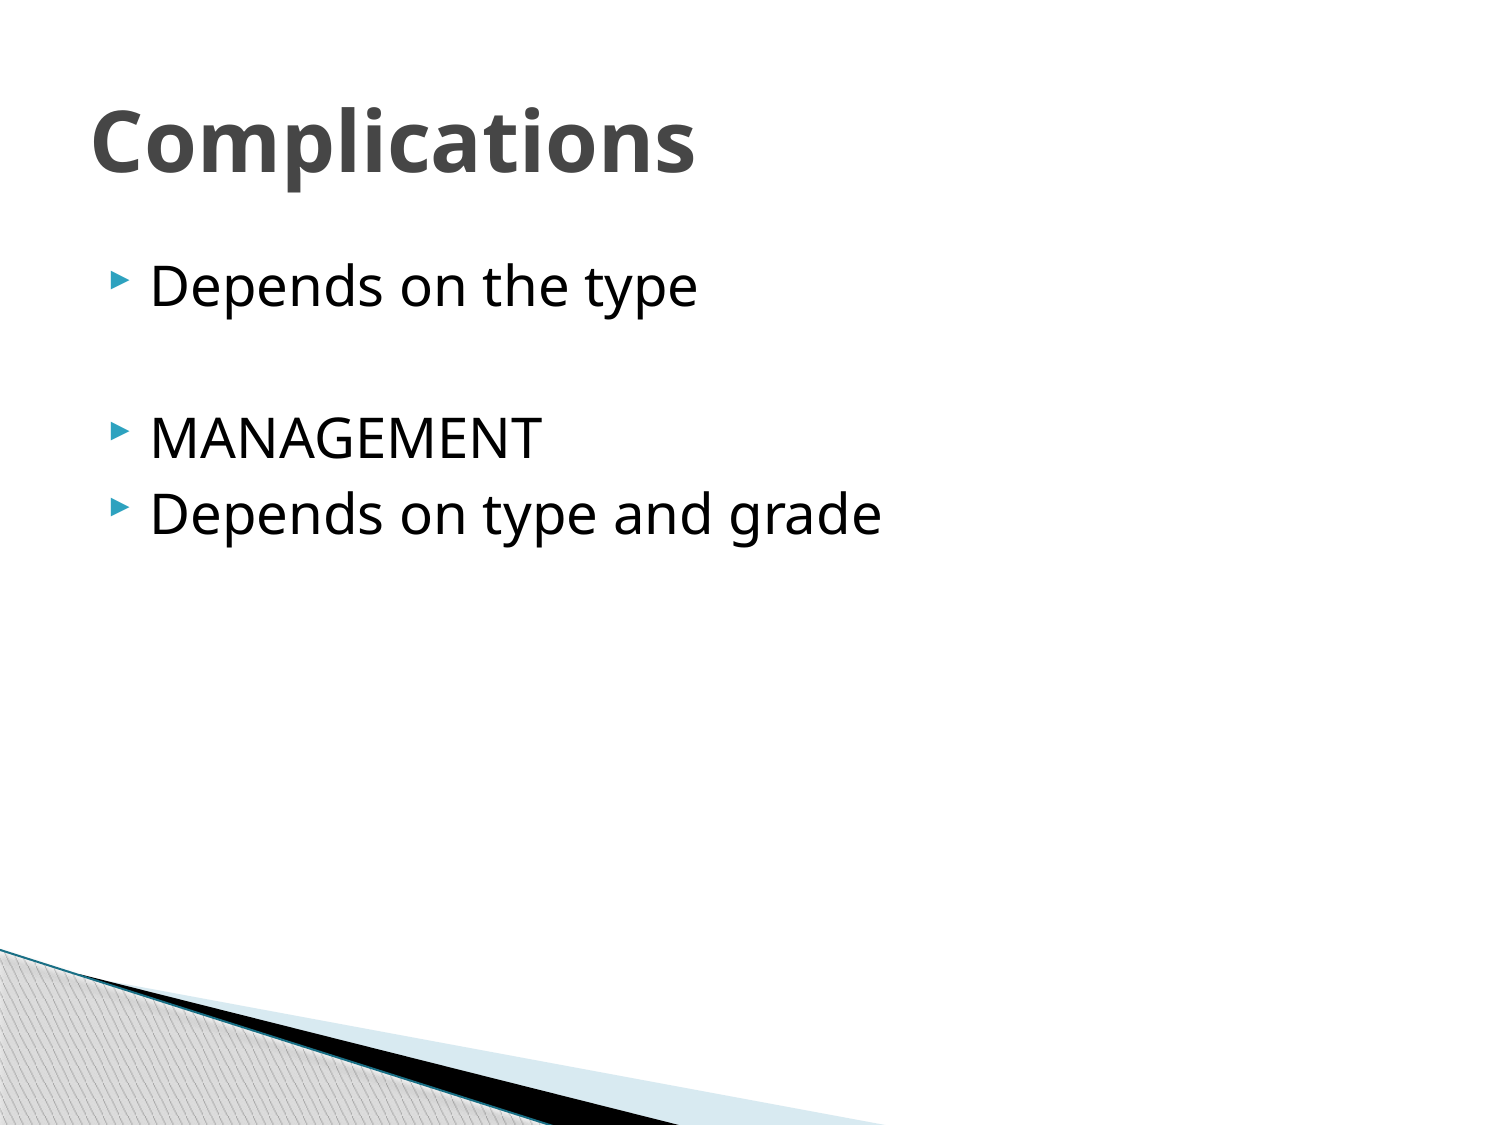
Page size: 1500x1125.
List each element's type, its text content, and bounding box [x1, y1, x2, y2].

title Complications [75, 45, 1425, 233]
list Depends on the type MANAGEMENT Depends on type and grade [75, 243, 1425, 986]
